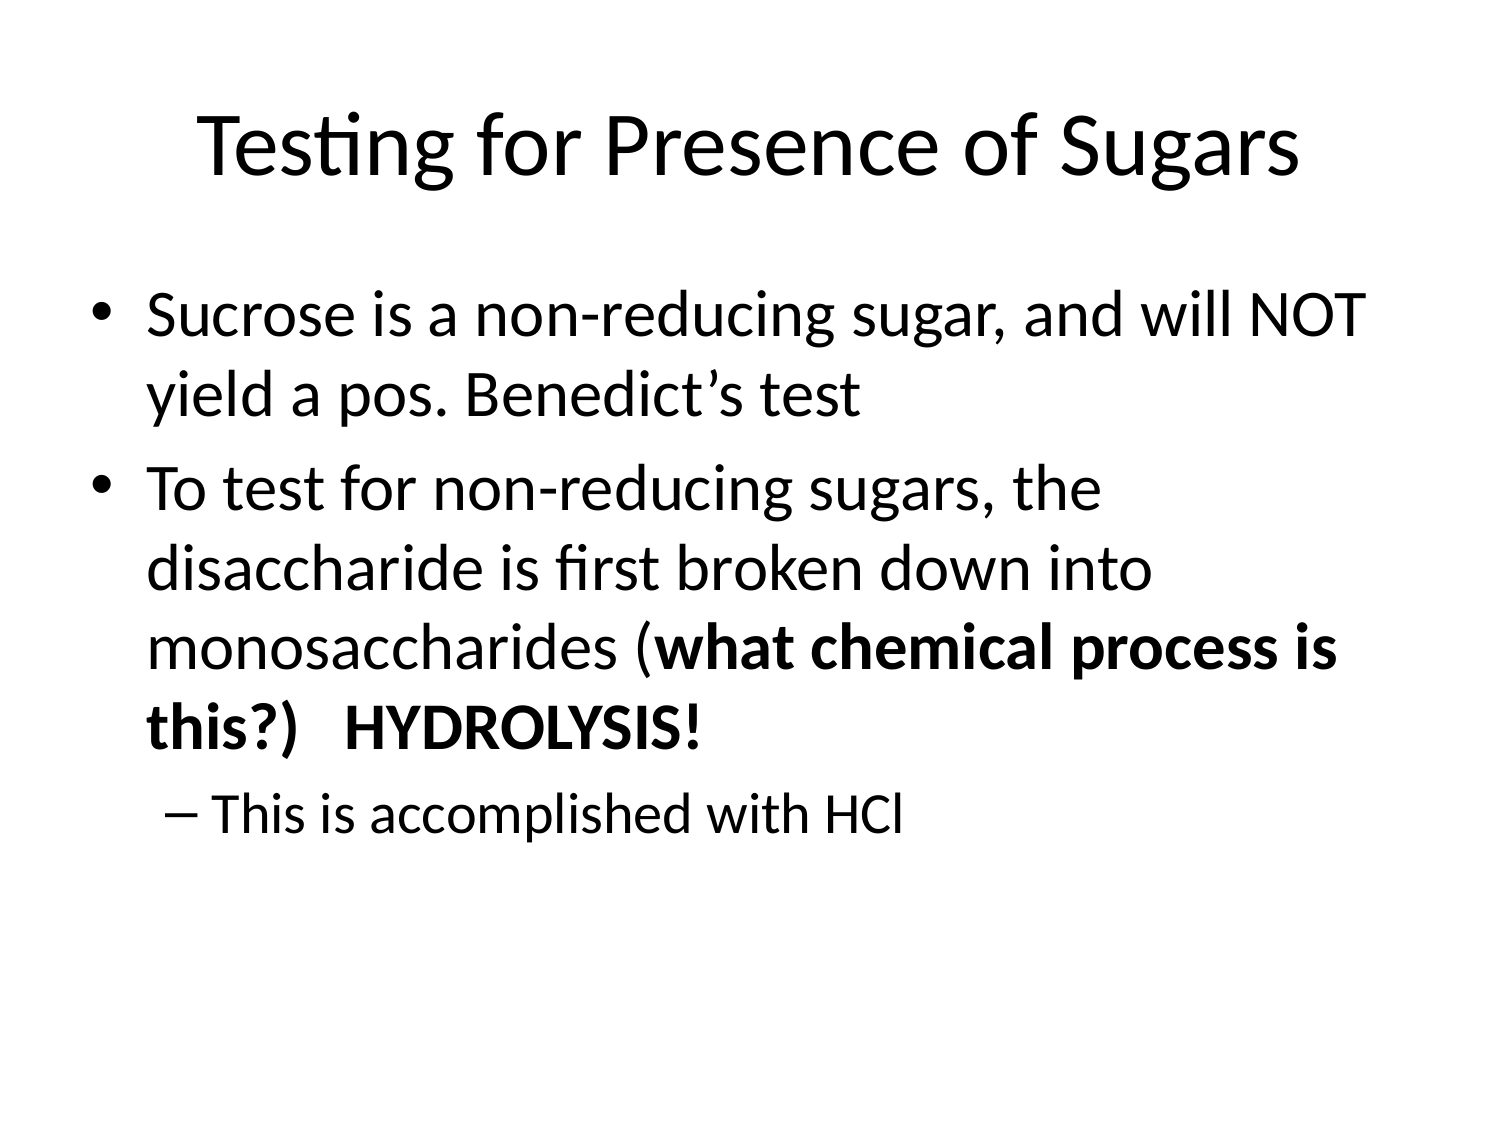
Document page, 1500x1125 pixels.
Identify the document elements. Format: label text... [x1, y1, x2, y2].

title Testing for Presence of Sugars [75, 45, 1425, 233]
list Sucrose is a non-reducing sugar, and will NOT yield a pos. Benedict’s test To test for non-reducing sugars, the disaccharide is first broken down into monosaccharides (what chemical process is this?) HYDROLYSIS! This is accomplished with HCl [75, 262, 1425, 1005]
